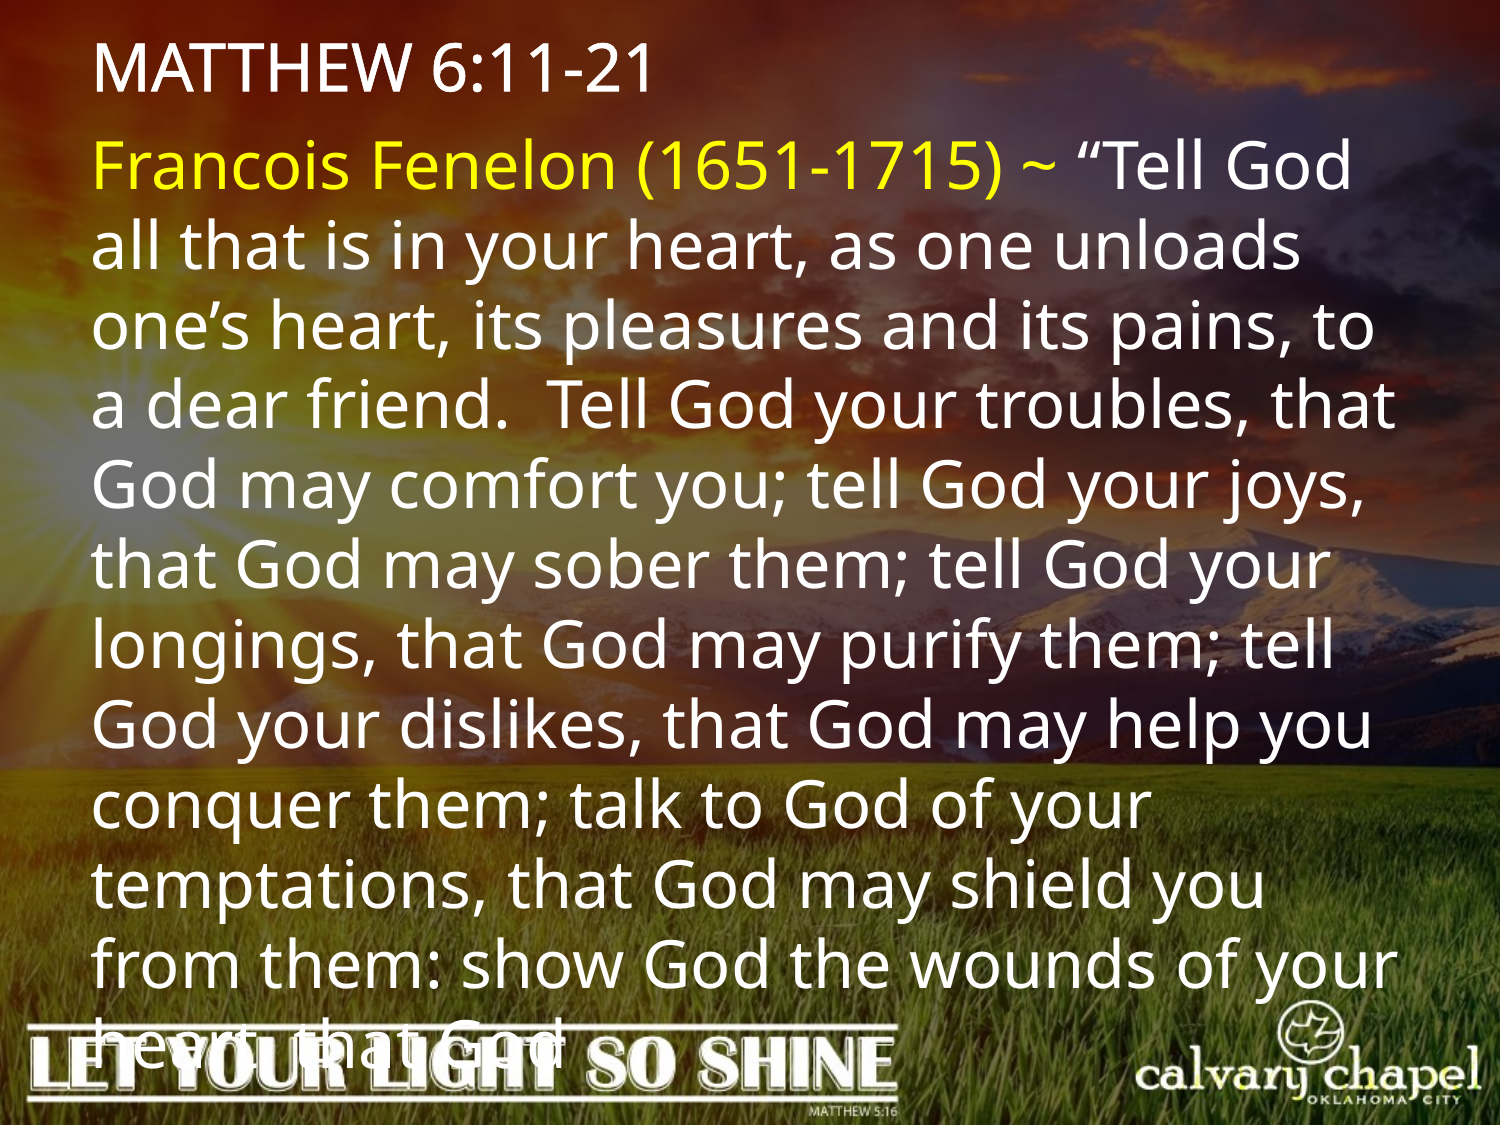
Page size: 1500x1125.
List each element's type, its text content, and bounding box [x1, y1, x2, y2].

text_box Francois Fenelon (1651-1715) ~ “Tell God all that is in your heart, as one unloads one’s heart, its pleasures and its pains, to a dear friend. Tell God your troubles, that God may comfort you; tell God your joys, that God may sober them; tell God your longings, that God may purify them; tell God your dislikes, that God may help you conquer them; talk to God of your temptations, that God may shield you from them: show God the wounds of your heart, that God [75, 115, 1421, 1090]
text_box MATTHEW 6:11-21 [75, 17, 1354, 112]
picture [0, 0, 1500, 1125]
